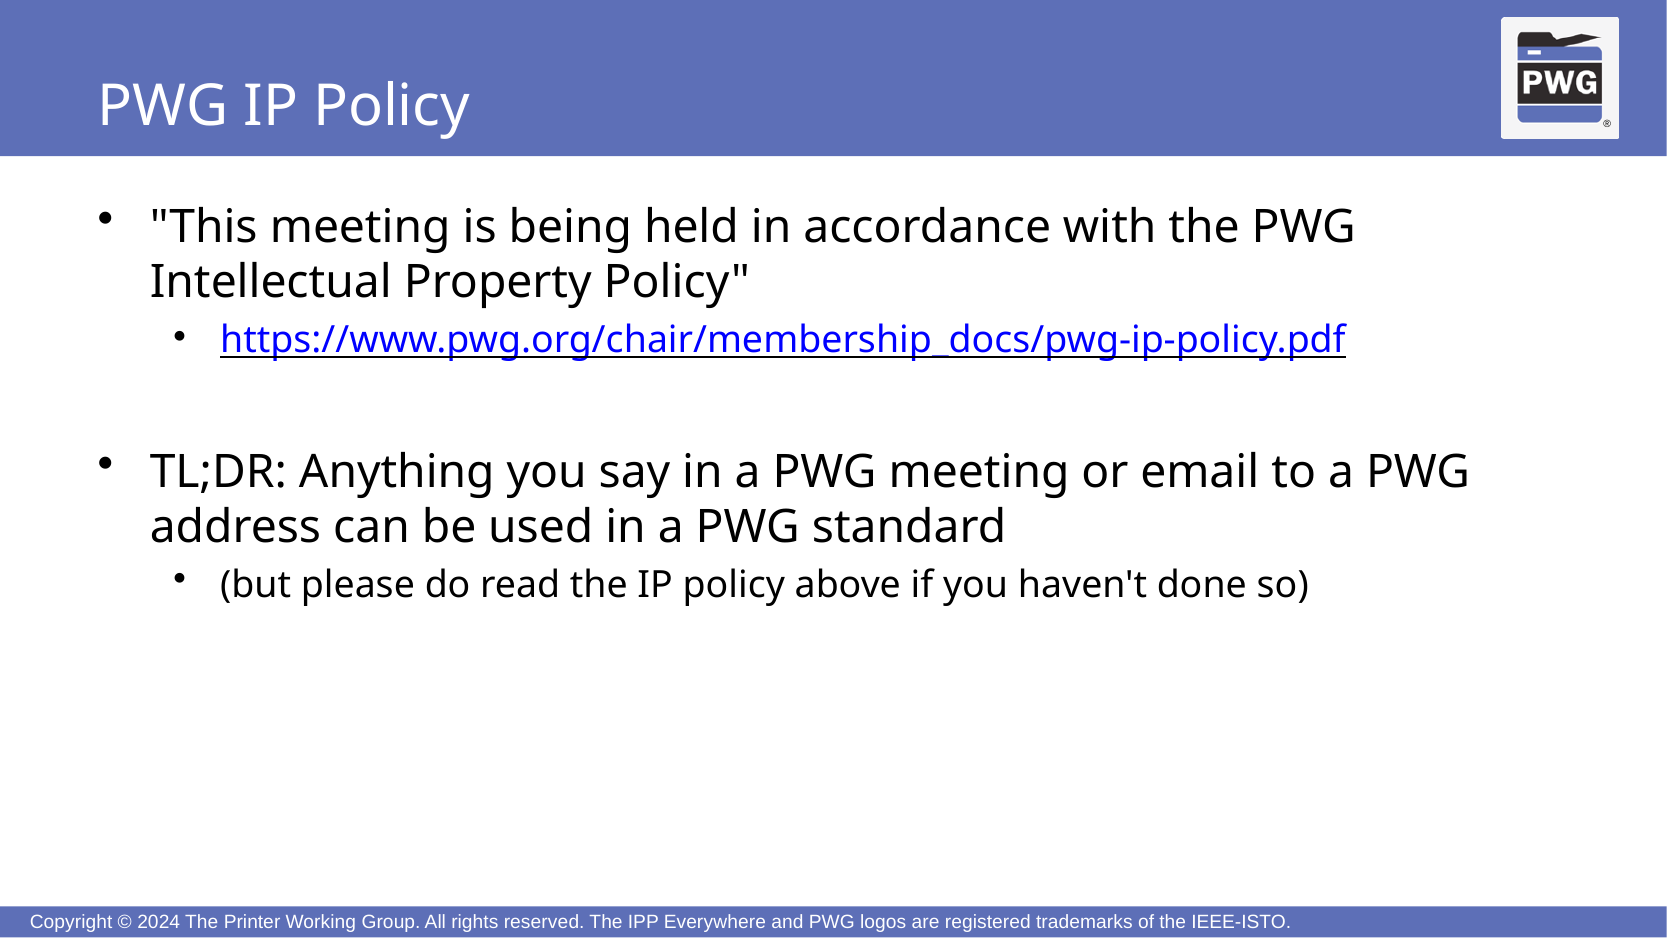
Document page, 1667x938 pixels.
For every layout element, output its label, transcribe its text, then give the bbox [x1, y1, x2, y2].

title PWG IP Policy [82, 5, 1464, 146]
list "This meeting is being held in accordance with the PWG Intellectual Property Policy" https://www.pwg.org/chair/membership_docs/pwg-ip-policy.pdf TL;DR: Anything you say in a PWG meeting or email to a PWG address can be used in a PWG standard (but please do read the IP policy above if you haven't done so) [82, 186, 1584, 890]
picture [1501, 17, 1619, 139]
